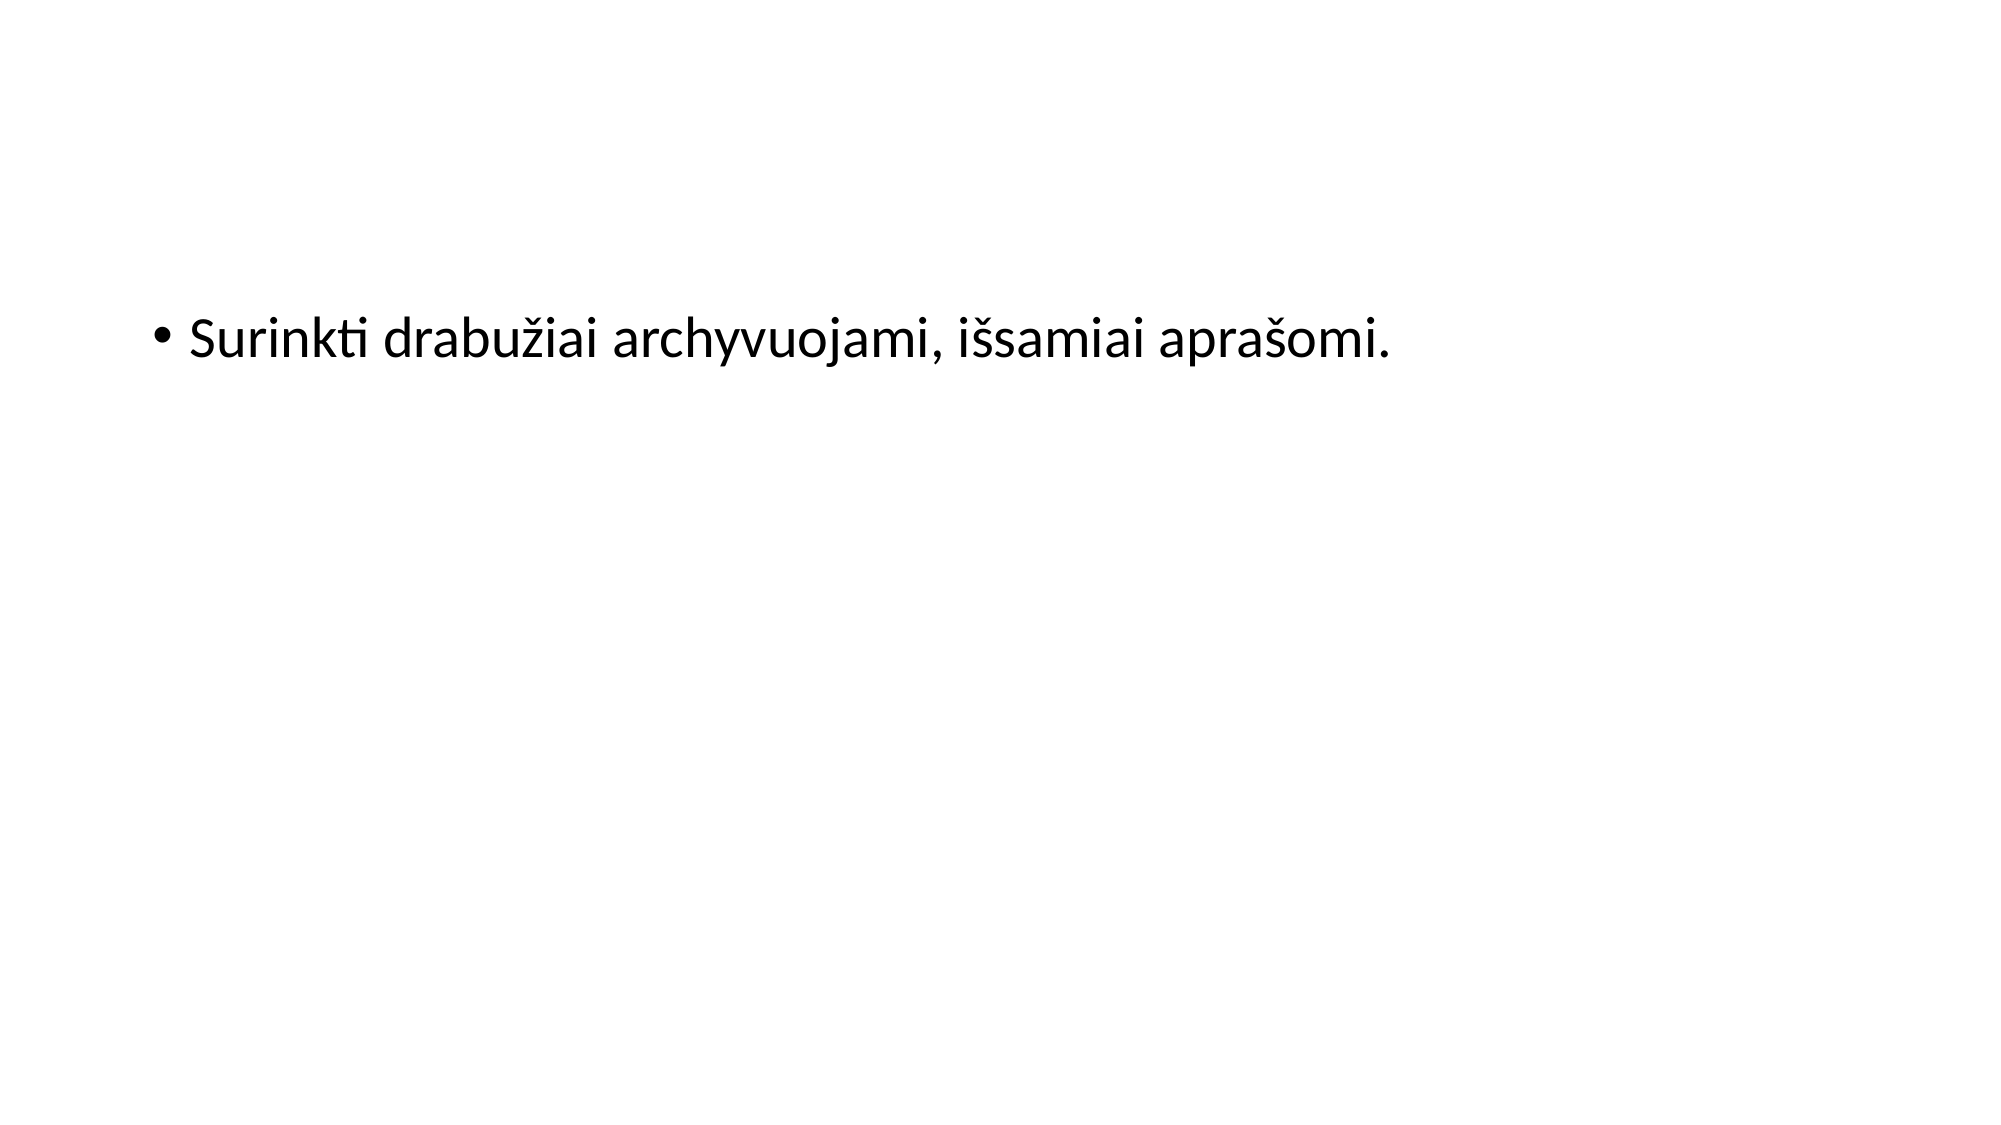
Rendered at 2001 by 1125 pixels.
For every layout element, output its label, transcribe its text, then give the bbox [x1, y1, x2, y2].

list Surinkti drabužiai archyvuojami, išsamiai aprašomi. [137, 299, 1863, 1014]
